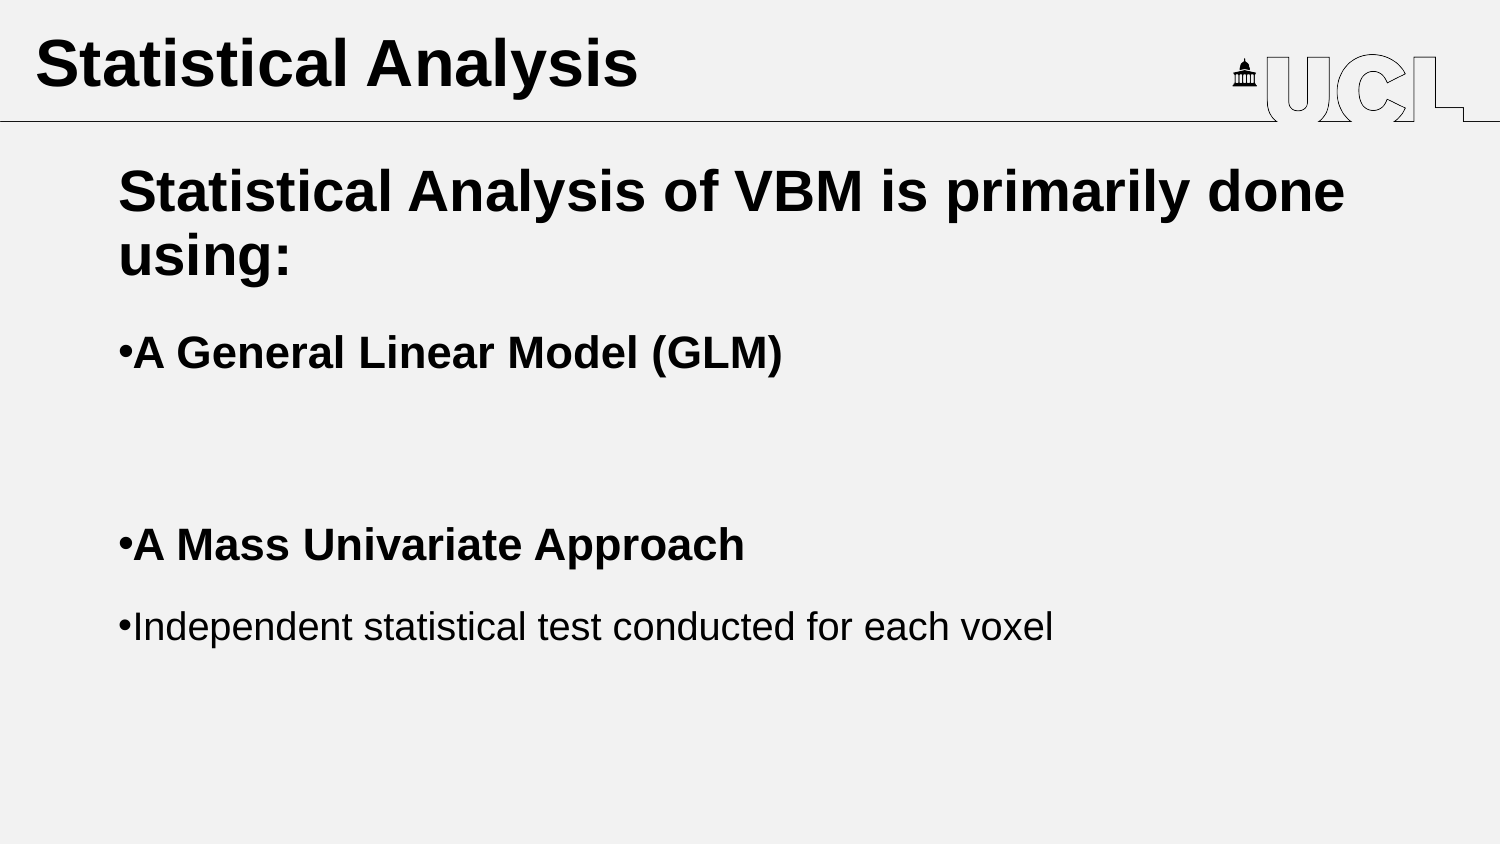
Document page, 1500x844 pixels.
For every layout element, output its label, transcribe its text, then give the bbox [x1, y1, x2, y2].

list Statistical Analysis of VBM is primarily done using: [103, 154, 1429, 288]
list Statistical Analysis [35, 35, 936, 84]
list A General Linear Model (GLM) A Mass Univariate Approach Independent statistical test conducted for each voxel [103, 288, 1429, 658]
picture [0, 54, 1500, 122]
